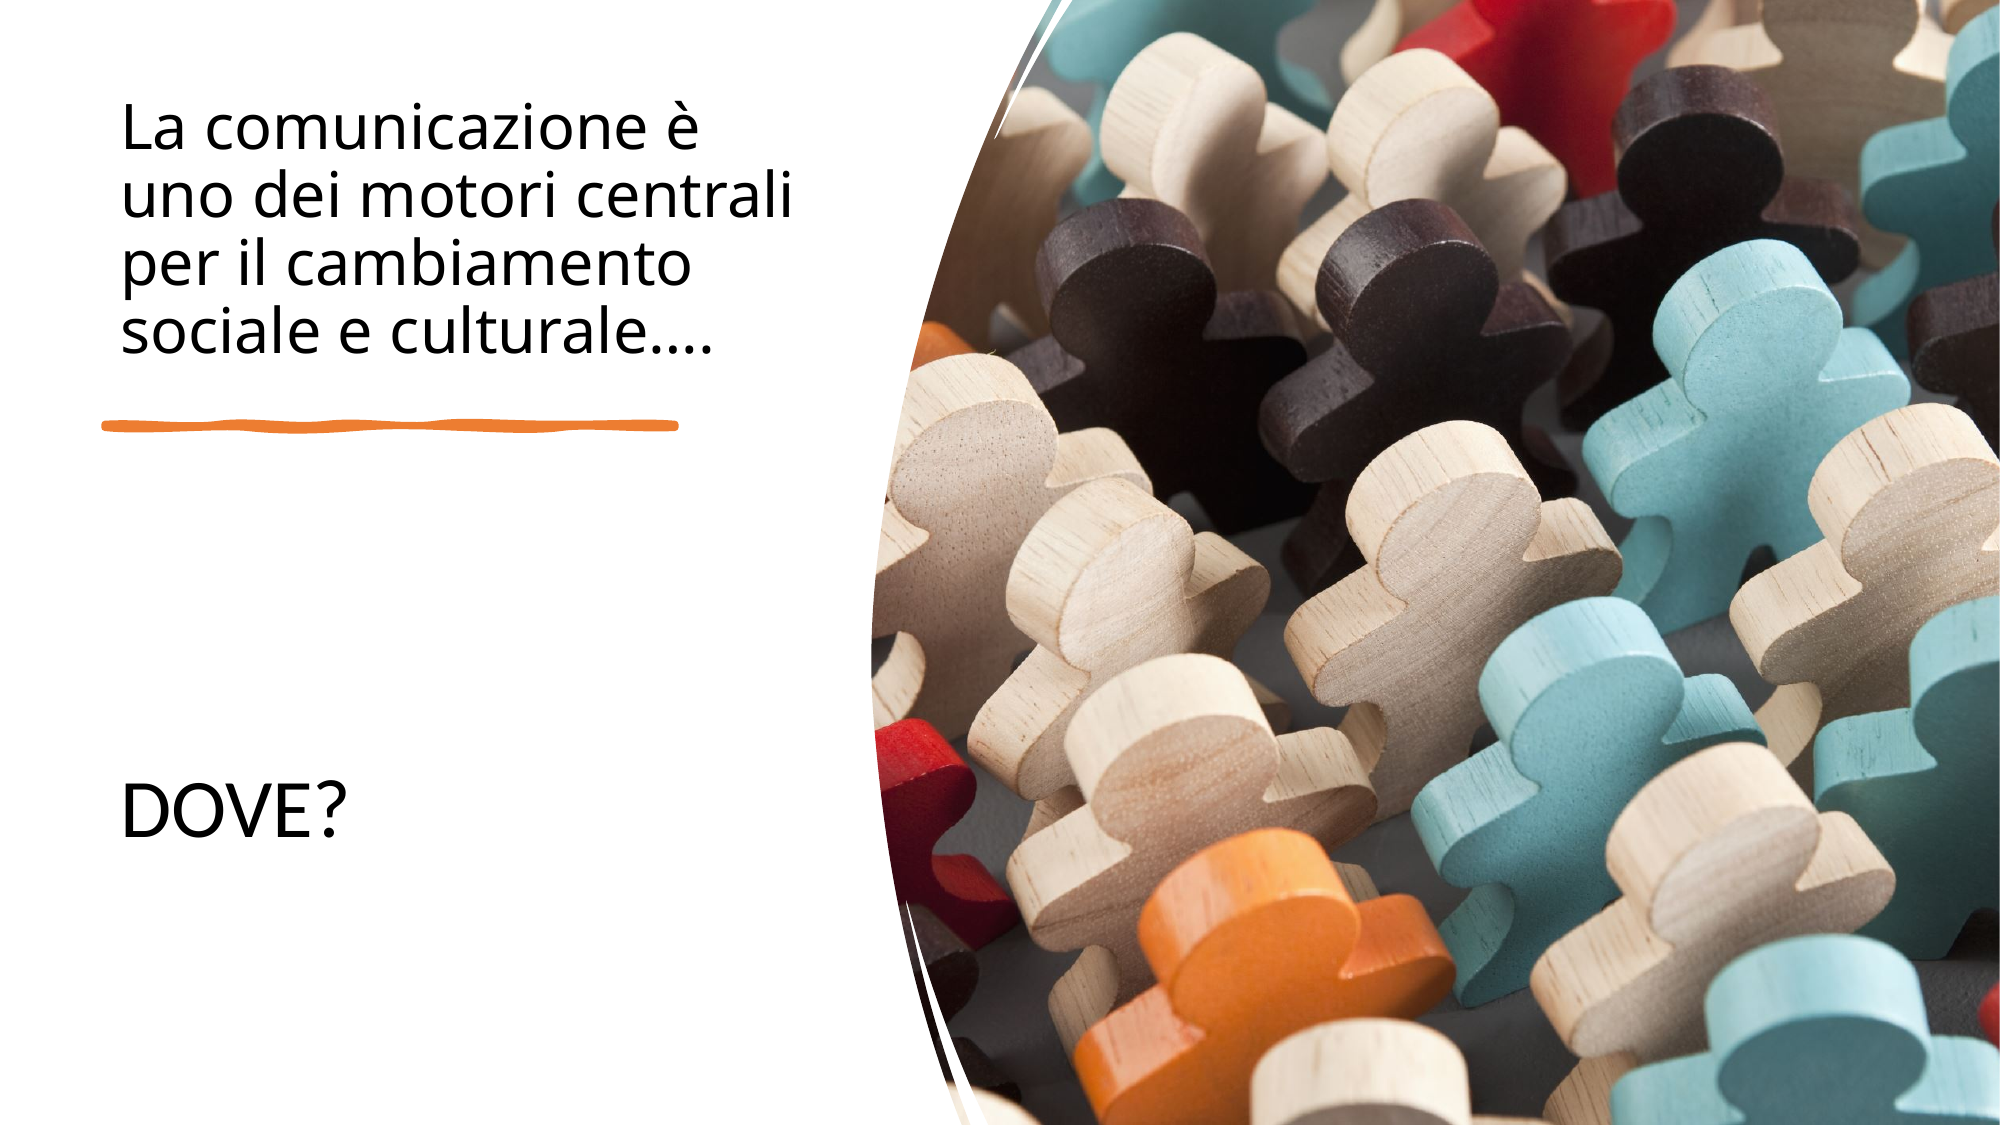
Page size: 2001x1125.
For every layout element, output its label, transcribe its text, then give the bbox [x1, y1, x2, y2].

picture [871, 0, 2000, 1125]
text_box [103, 421, 676, 431]
text_box [0, 0, 871, 1125]
title La comunicazione è uno dei motori centrali per il cambiamento sociale e culturale…. [105, 53, 822, 375]
list DOVE? [105, 471, 802, 1016]
